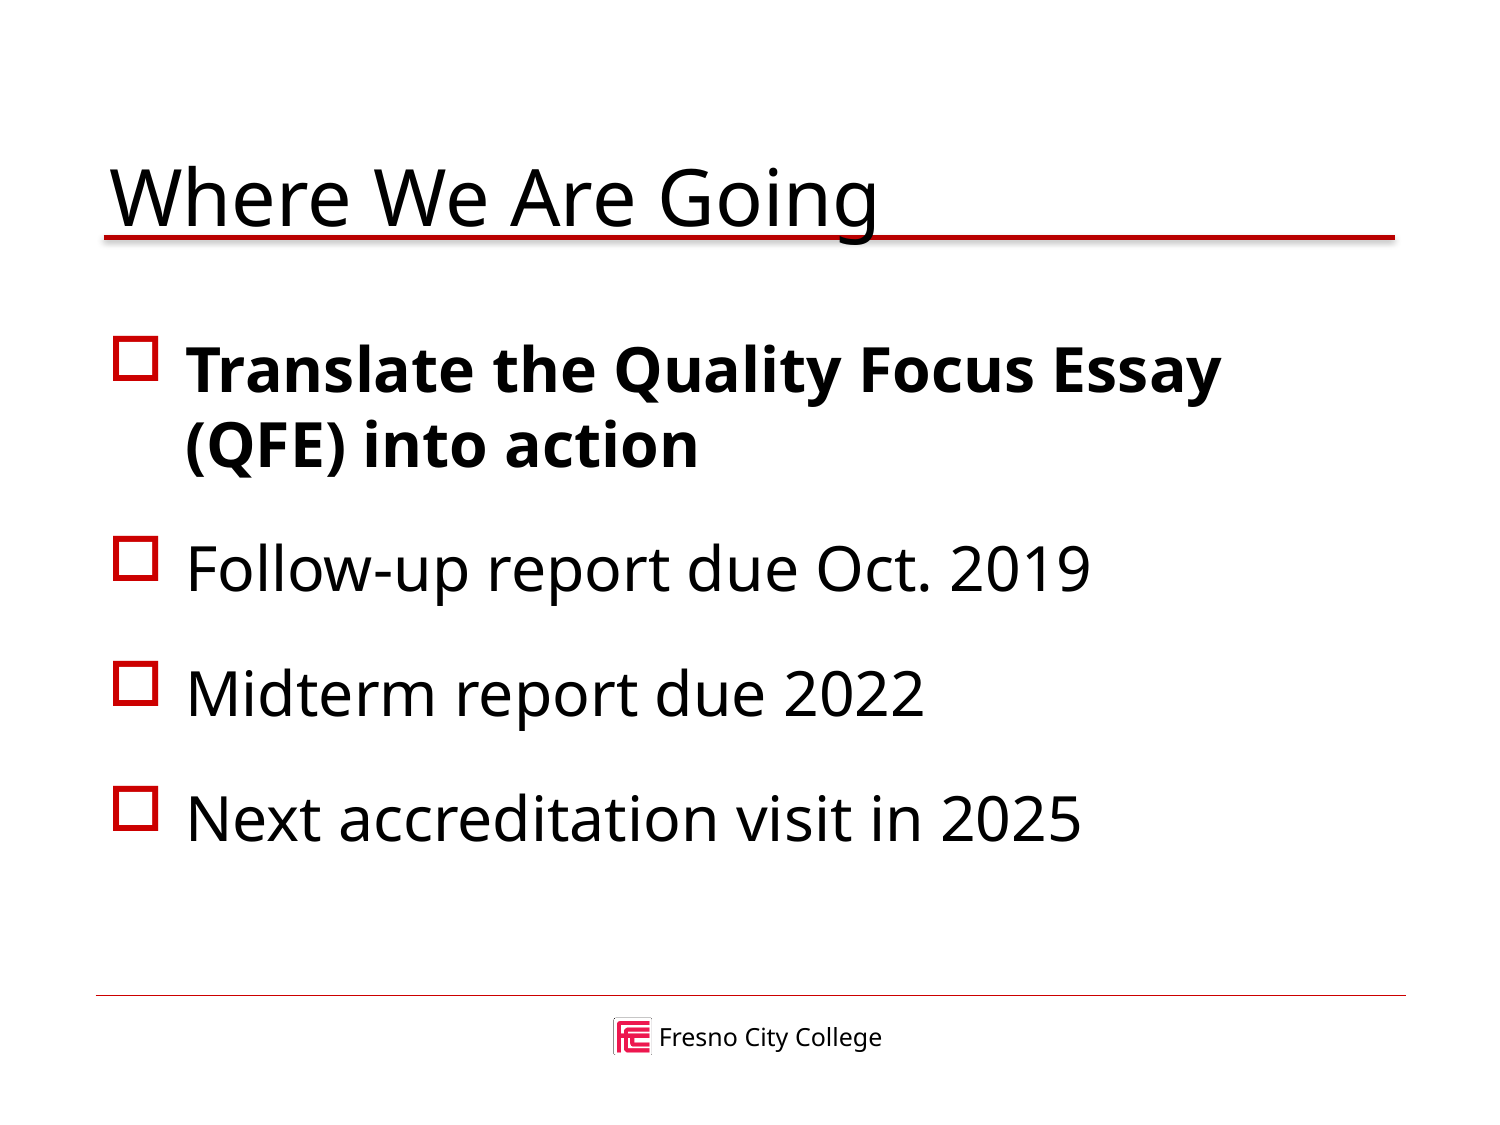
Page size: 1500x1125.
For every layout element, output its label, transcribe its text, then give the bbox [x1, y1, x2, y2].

title Where We Are Going [94, 50, 1407, 250]
list Translate the Quality Focus Essay (QFE) into action Follow-up report due Oct. 2019 Midterm report due 2022 Next accreditation visit in 2025 [92, 322, 1406, 962]
picture [613, 1017, 652, 1055]
